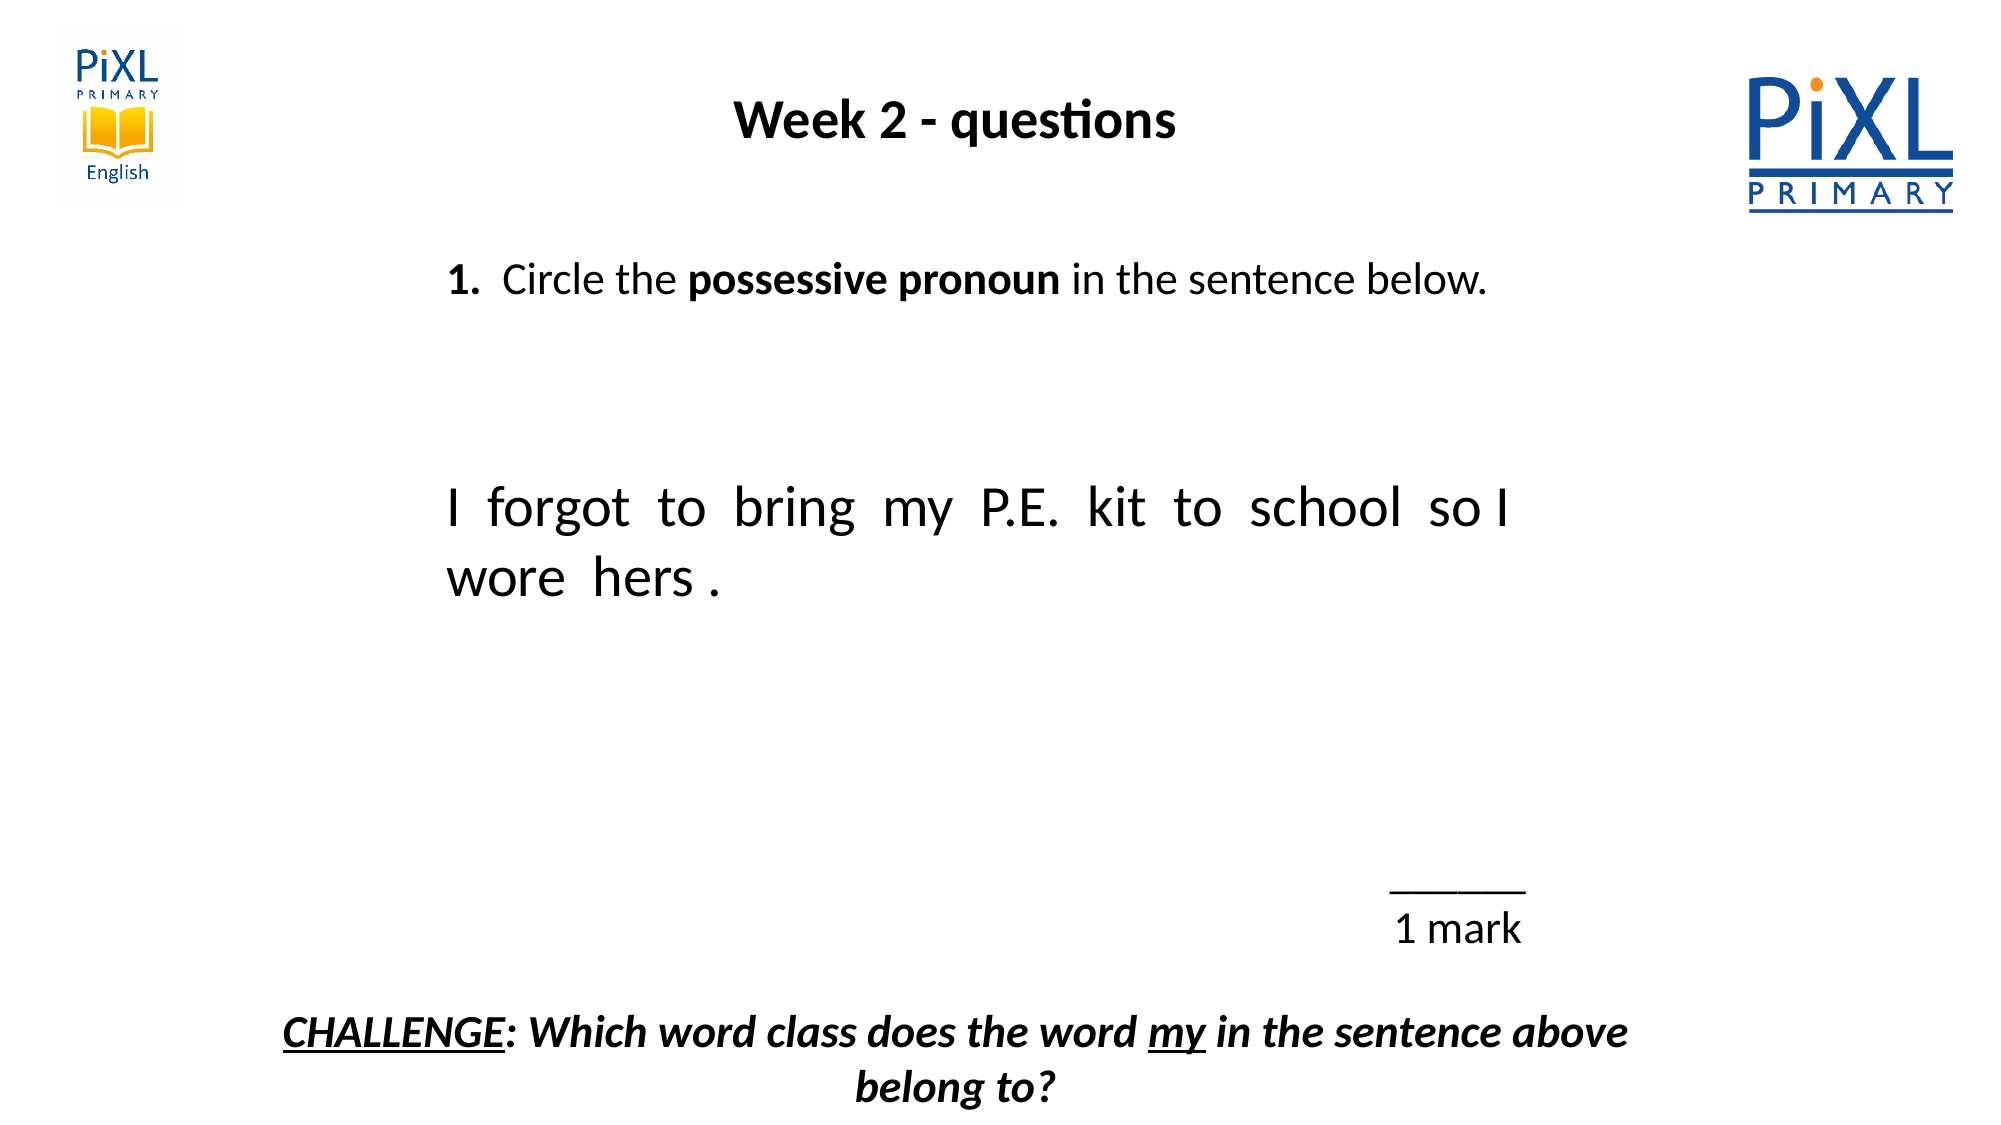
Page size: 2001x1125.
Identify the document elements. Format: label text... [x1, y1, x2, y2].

text_box CHALLENGE: Which word class does the word my in the sentence above belong to? [243, 993, 1668, 1125]
text_box Week 2 - questions [719, 74, 1192, 157]
text_box 1. Circle the possessive pronoun in the sentence below. I forgot to bring my P.E. kit to school so I wore hers . [431, 240, 1569, 741]
text_box ______ 1 mark [1368, 835, 1547, 960]
picture [1749, 77, 1953, 213]
picture [55, 27, 180, 206]
